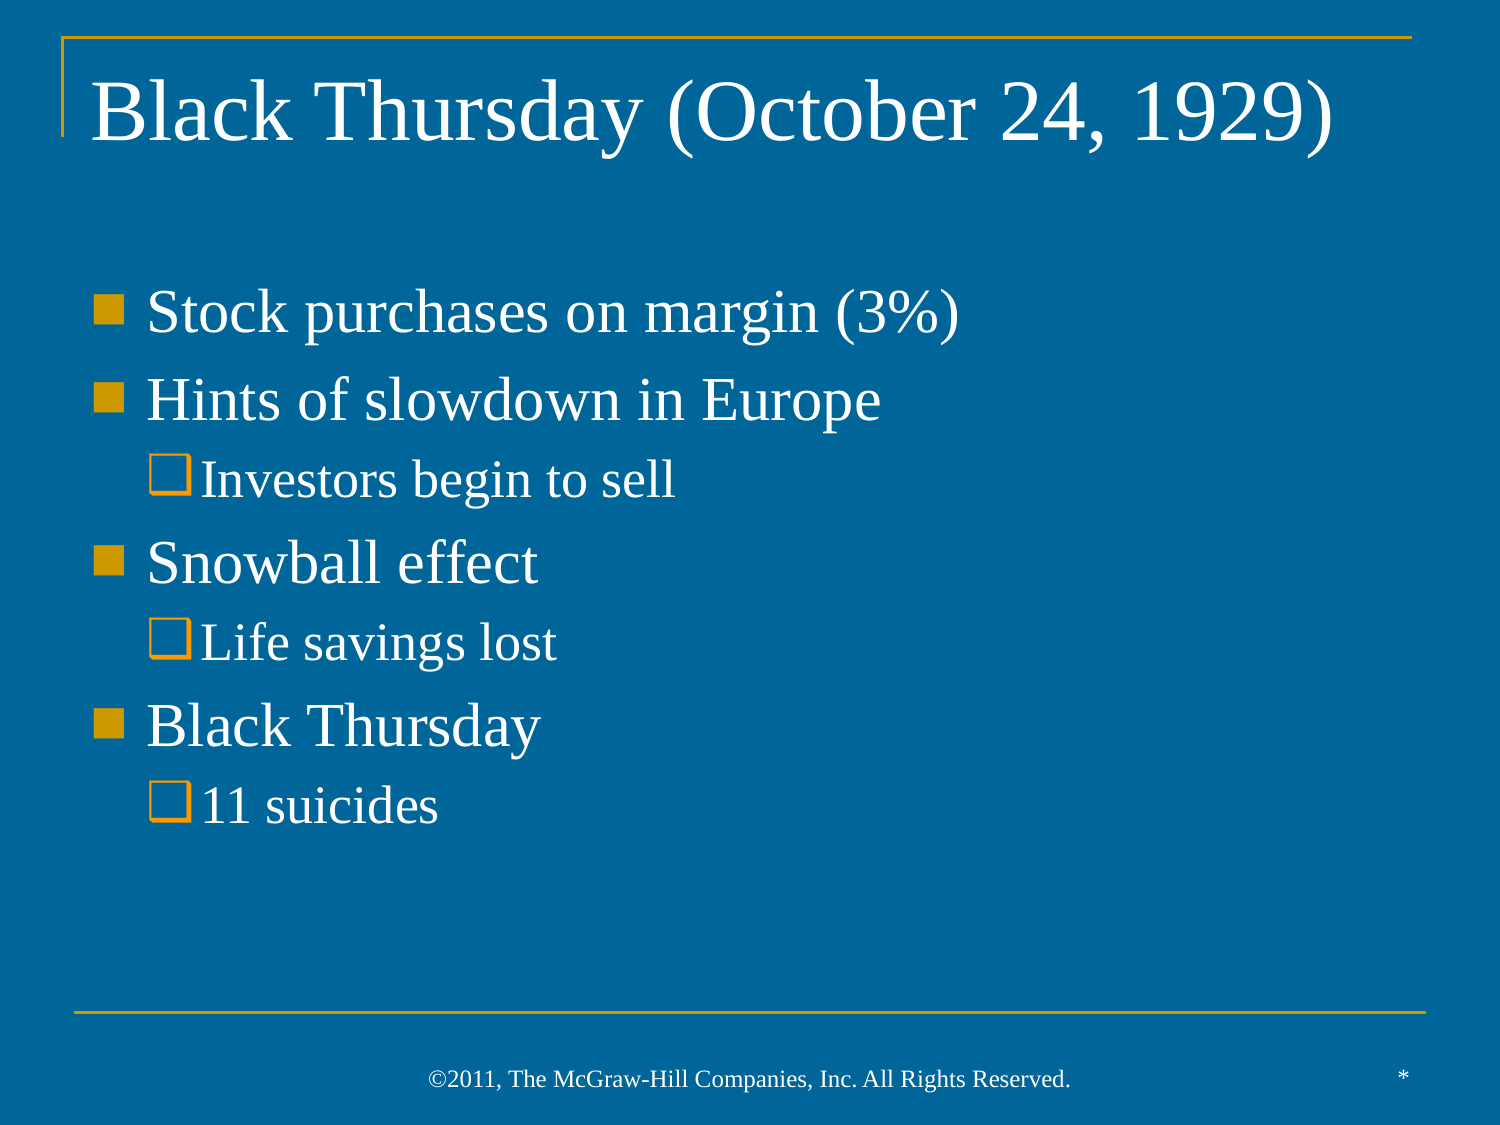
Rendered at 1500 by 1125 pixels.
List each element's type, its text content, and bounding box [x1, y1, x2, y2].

text_box * [1074, 1024, 1425, 1100]
text_box ©2011, The McGraw-Hill Companies, Inc. All Rights Reserved. [324, 1024, 1074, 1100]
list Stock purchases on margin (3%) Hints of slowdown in Europe Investors begin to sell Snowball effect Life savings lost Black Thursday 11 suicides [75, 262, 1425, 1006]
title Black Thursday (October 24, 1929) [75, 45, 1425, 233]
